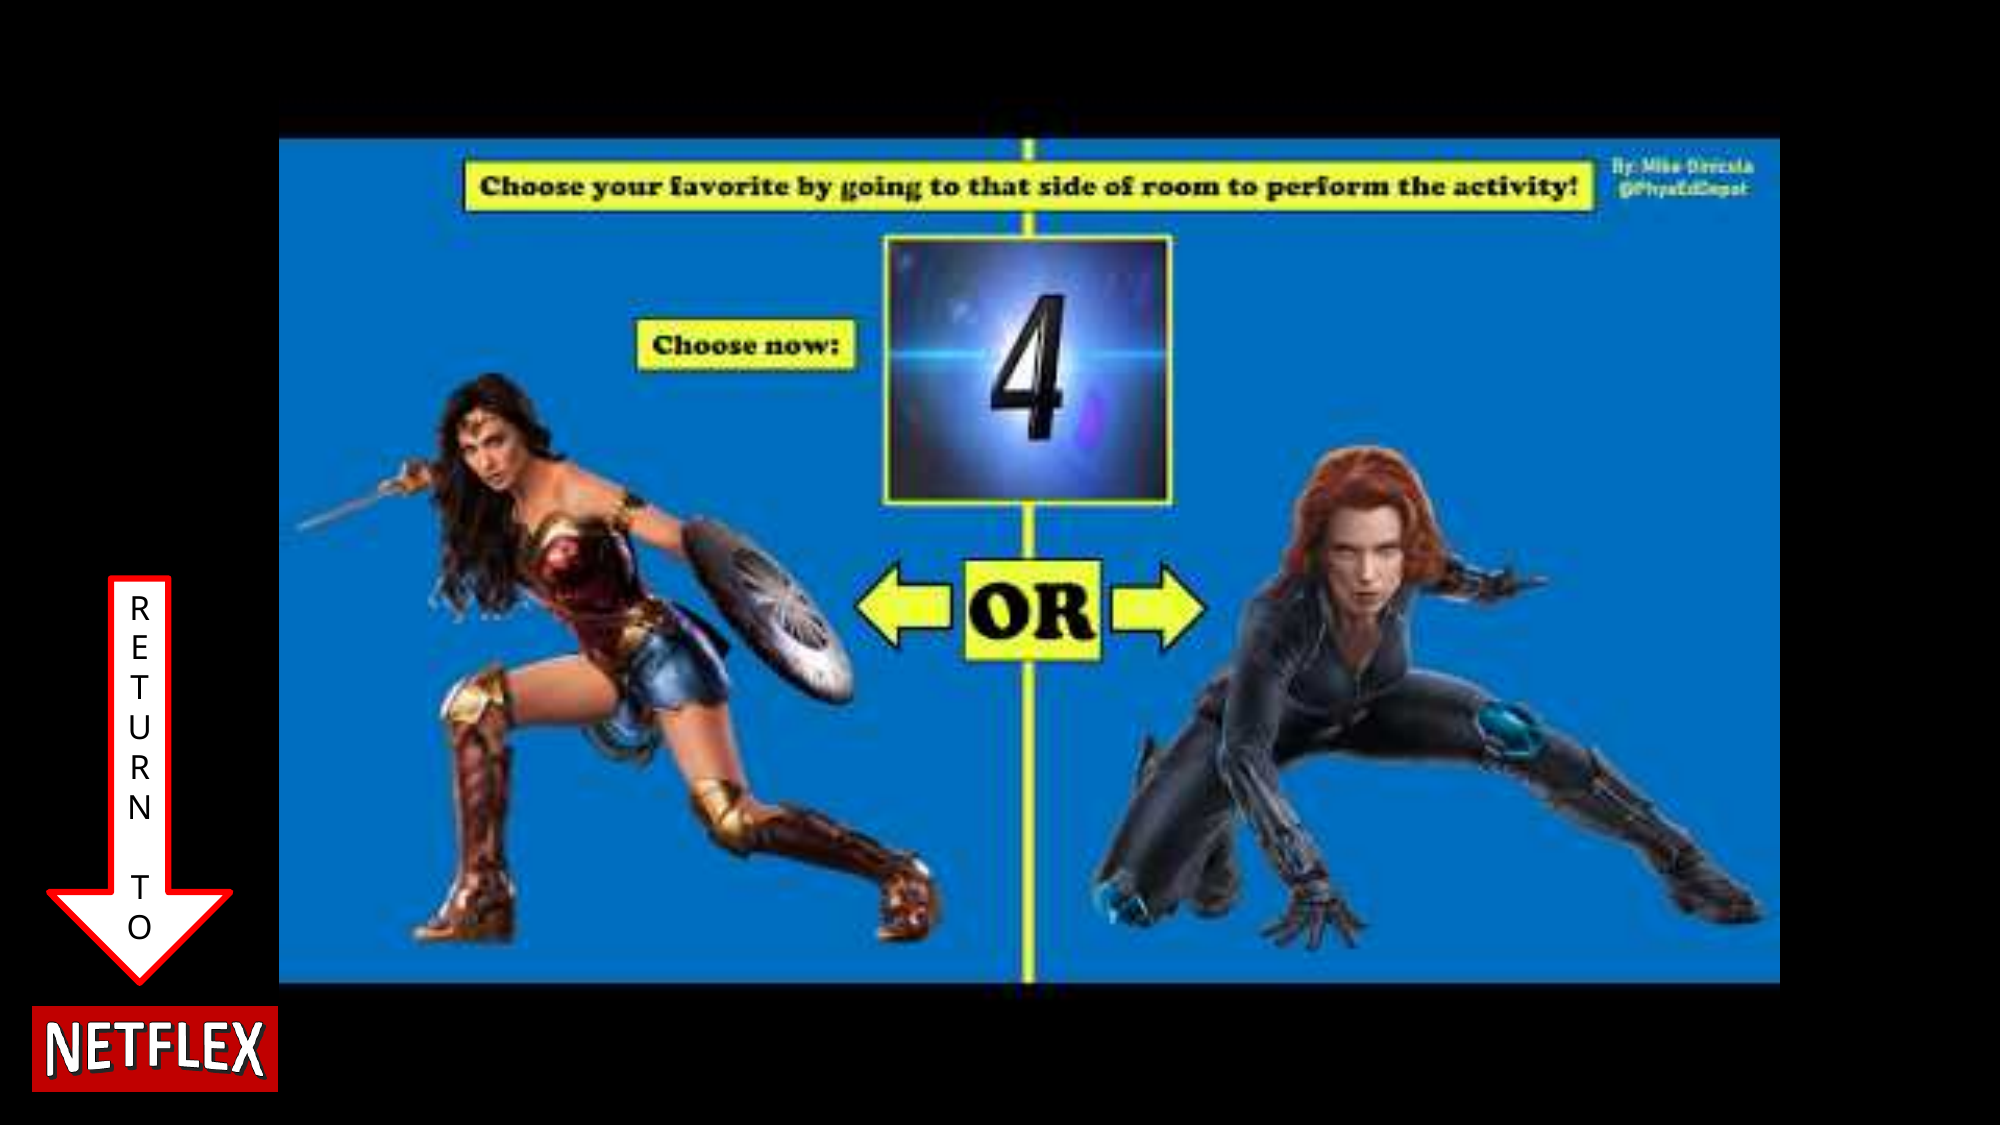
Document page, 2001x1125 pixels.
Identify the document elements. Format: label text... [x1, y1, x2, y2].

picture [28, 0, 1780, 1125]
text_box RETURN TO [49, 578, 231, 983]
